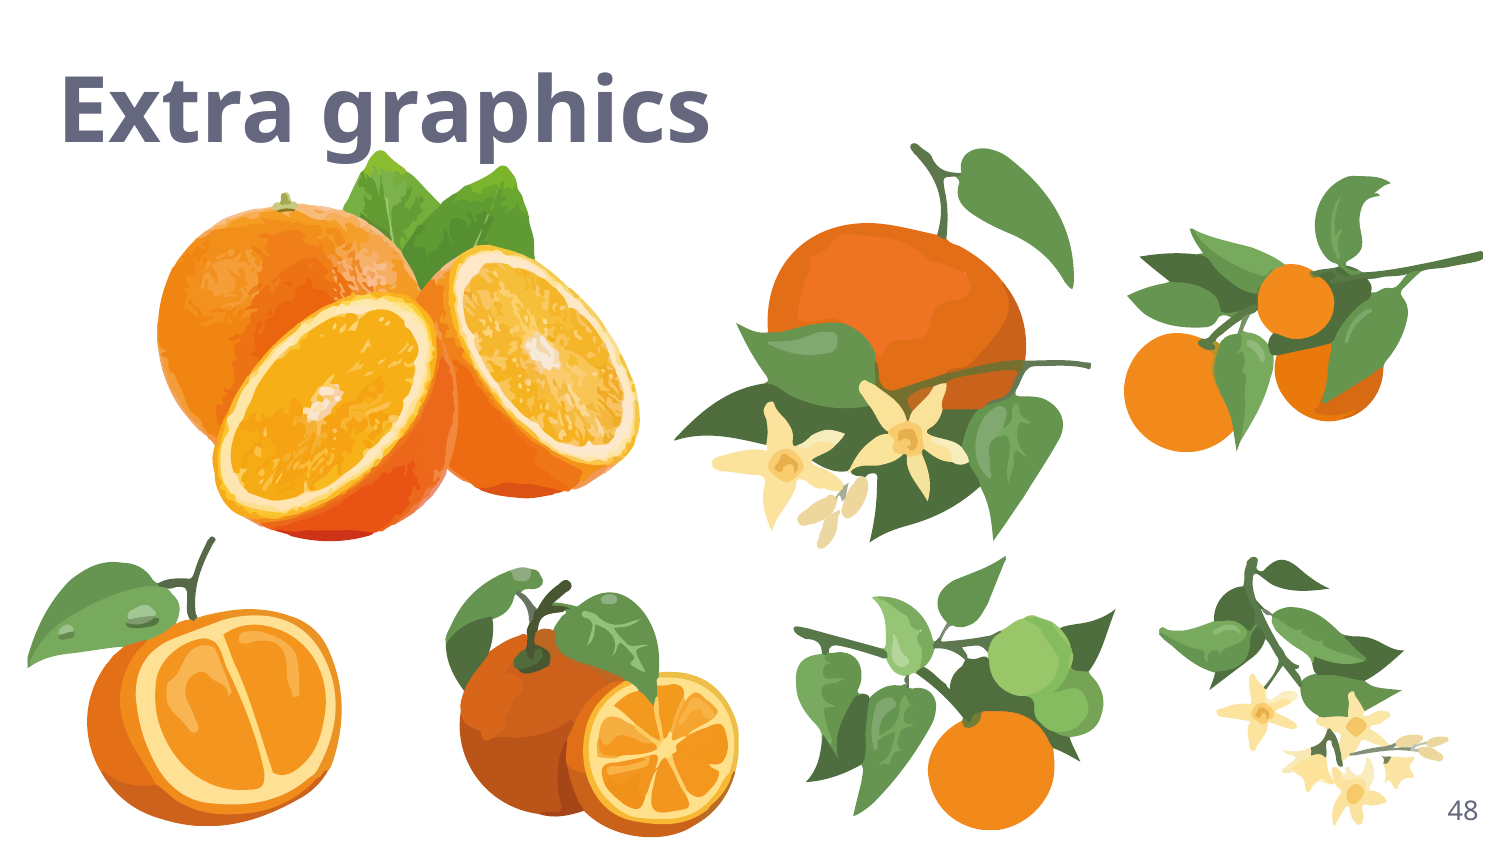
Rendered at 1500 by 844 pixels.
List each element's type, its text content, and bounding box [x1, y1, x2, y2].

slide_number 48 [1403, 779, 1494, 844]
picture [27, 149, 641, 826]
picture [793, 555, 1116, 831]
picture [444, 567, 739, 838]
picture [1123, 175, 1484, 453]
picture [674, 142, 1092, 549]
text_box Extra graphics [42, 35, 1025, 176]
picture [1157, 555, 1449, 826]
